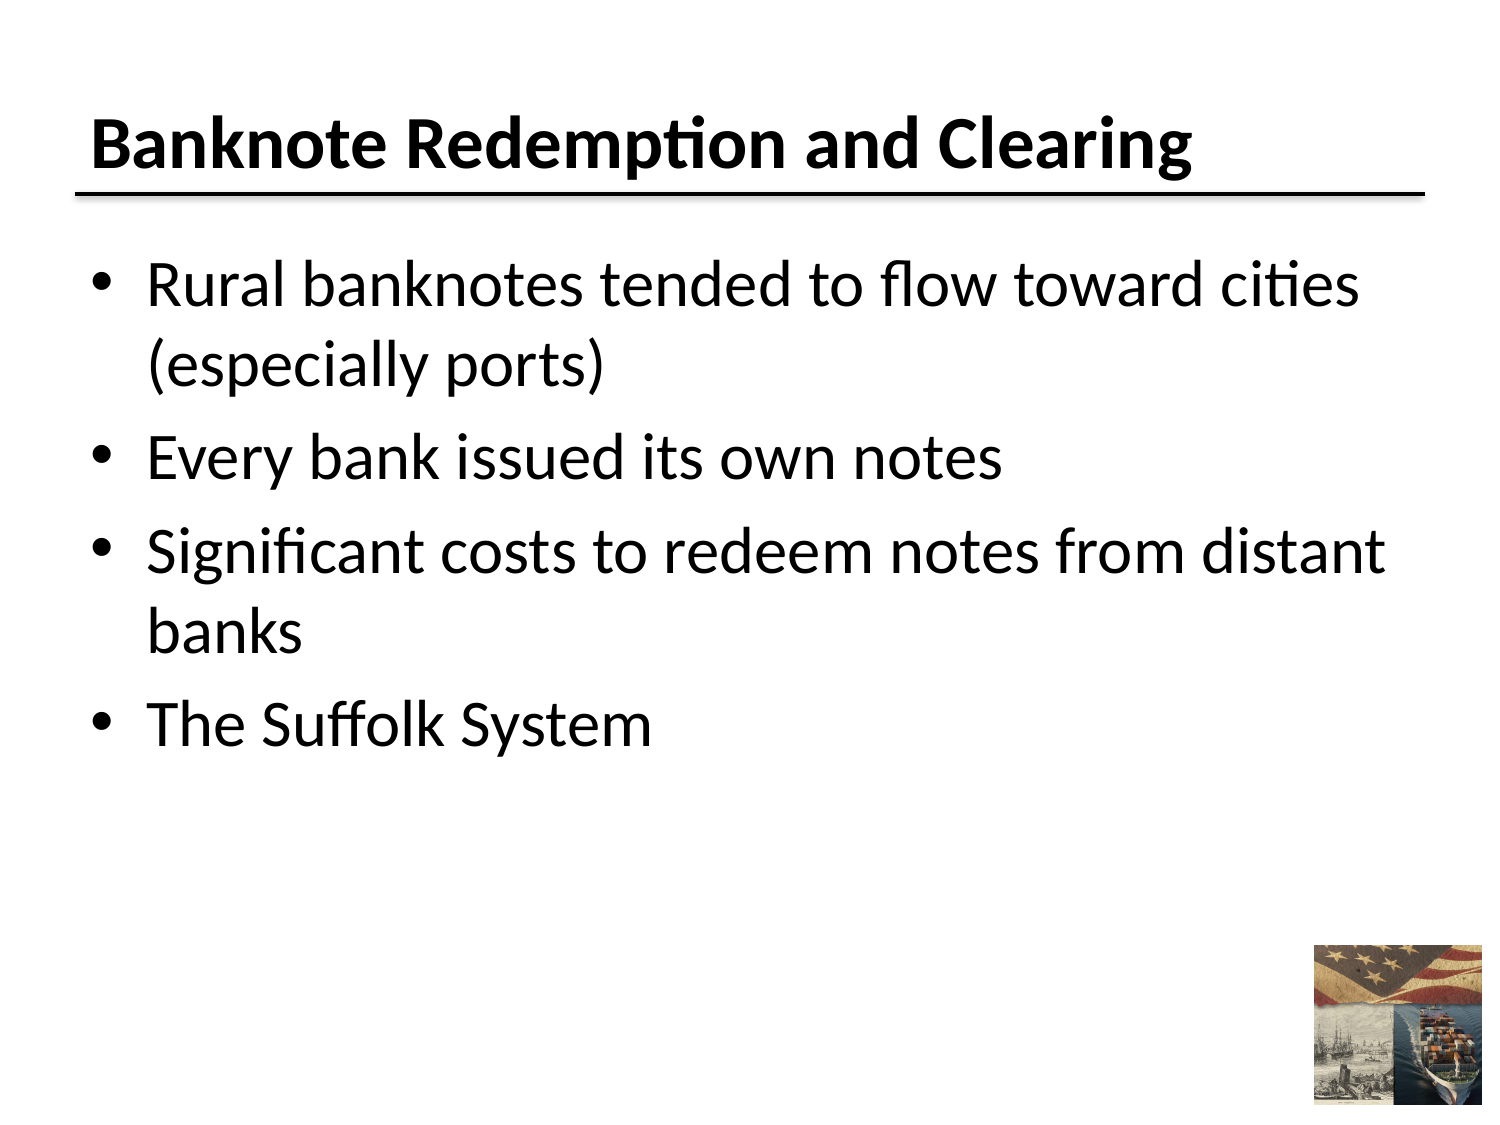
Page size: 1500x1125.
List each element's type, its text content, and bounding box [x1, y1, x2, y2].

title Banknote Redemption and Clearing [75, 45, 1425, 232]
picture [1314, 945, 1482, 1105]
list Rural banknotes tended to flow toward cities (especially ports) Every bank issued its own notes Significant costs to redeem notes from distant banks The Suffolk System [75, 232, 1425, 961]
